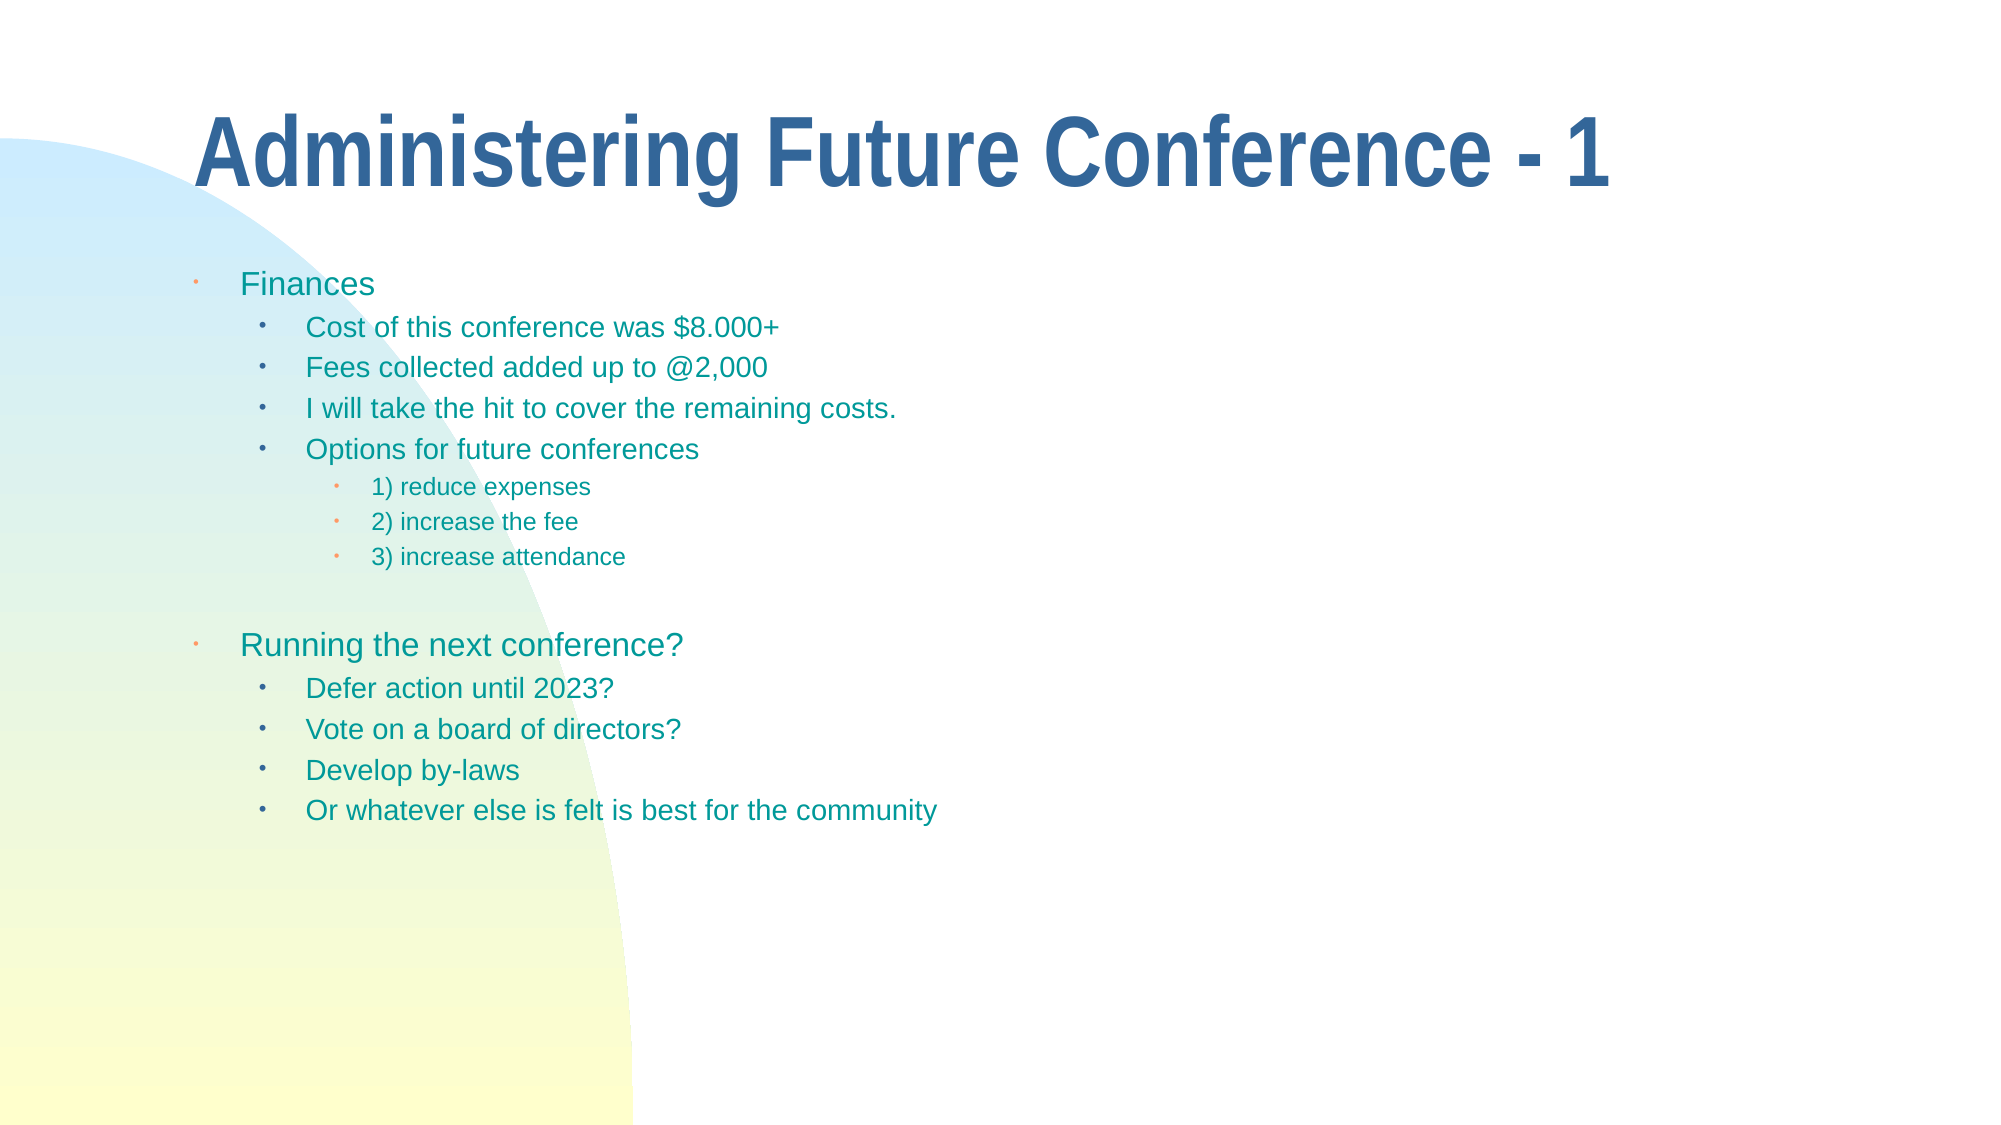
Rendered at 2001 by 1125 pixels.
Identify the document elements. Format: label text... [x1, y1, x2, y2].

list Finances Cost of this conference was $8.000+ Fees collected added up to @2,000 I will take the hit to cover the remaining costs. Options for future conferences 1) reduce expenses 2) increase the fee 3) increase attendance Running the next conference? Defer action until 2023? Vote on a board of directors? Develop by-laws Or whatever else is felt is best for the community [178, 254, 1944, 1100]
title Administering Future Conference - 1 [178, 67, 1944, 254]
